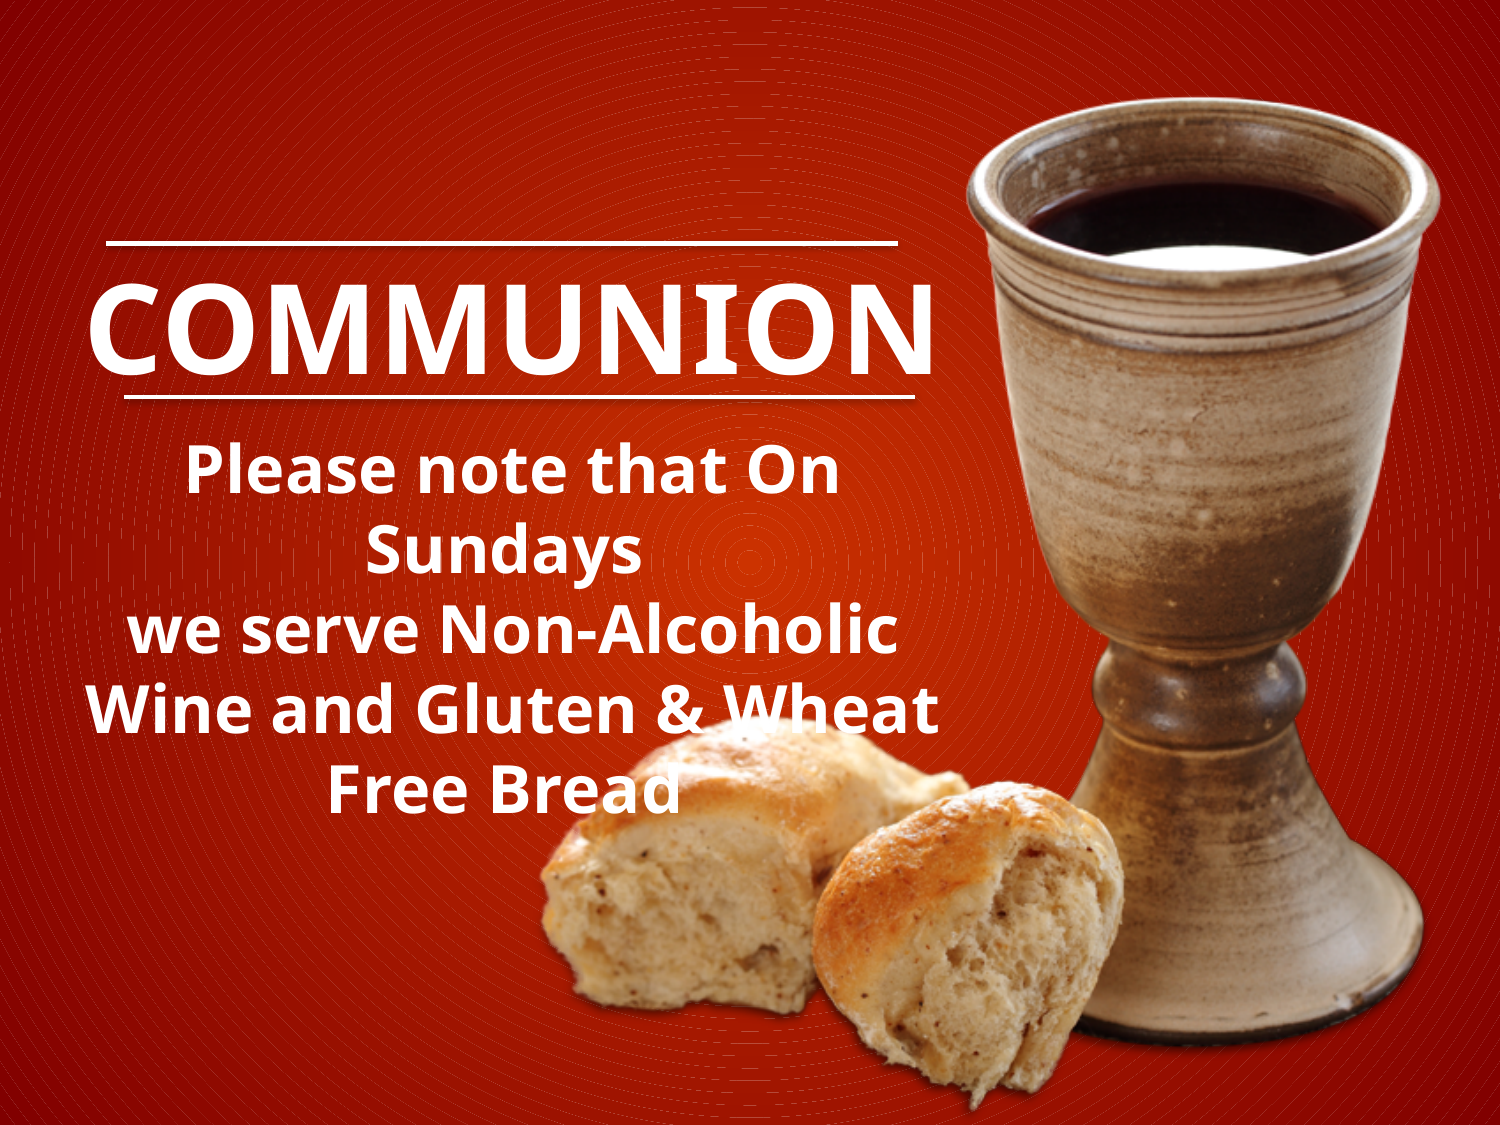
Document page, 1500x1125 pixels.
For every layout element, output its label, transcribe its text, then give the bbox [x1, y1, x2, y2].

picture [501, 66, 1472, 1125]
text_box COMMUNION Please note that On Sundays we serve Non-Alcoholic Wine and Gluten & Wheat Free Bread [28, 242, 496, 835]
